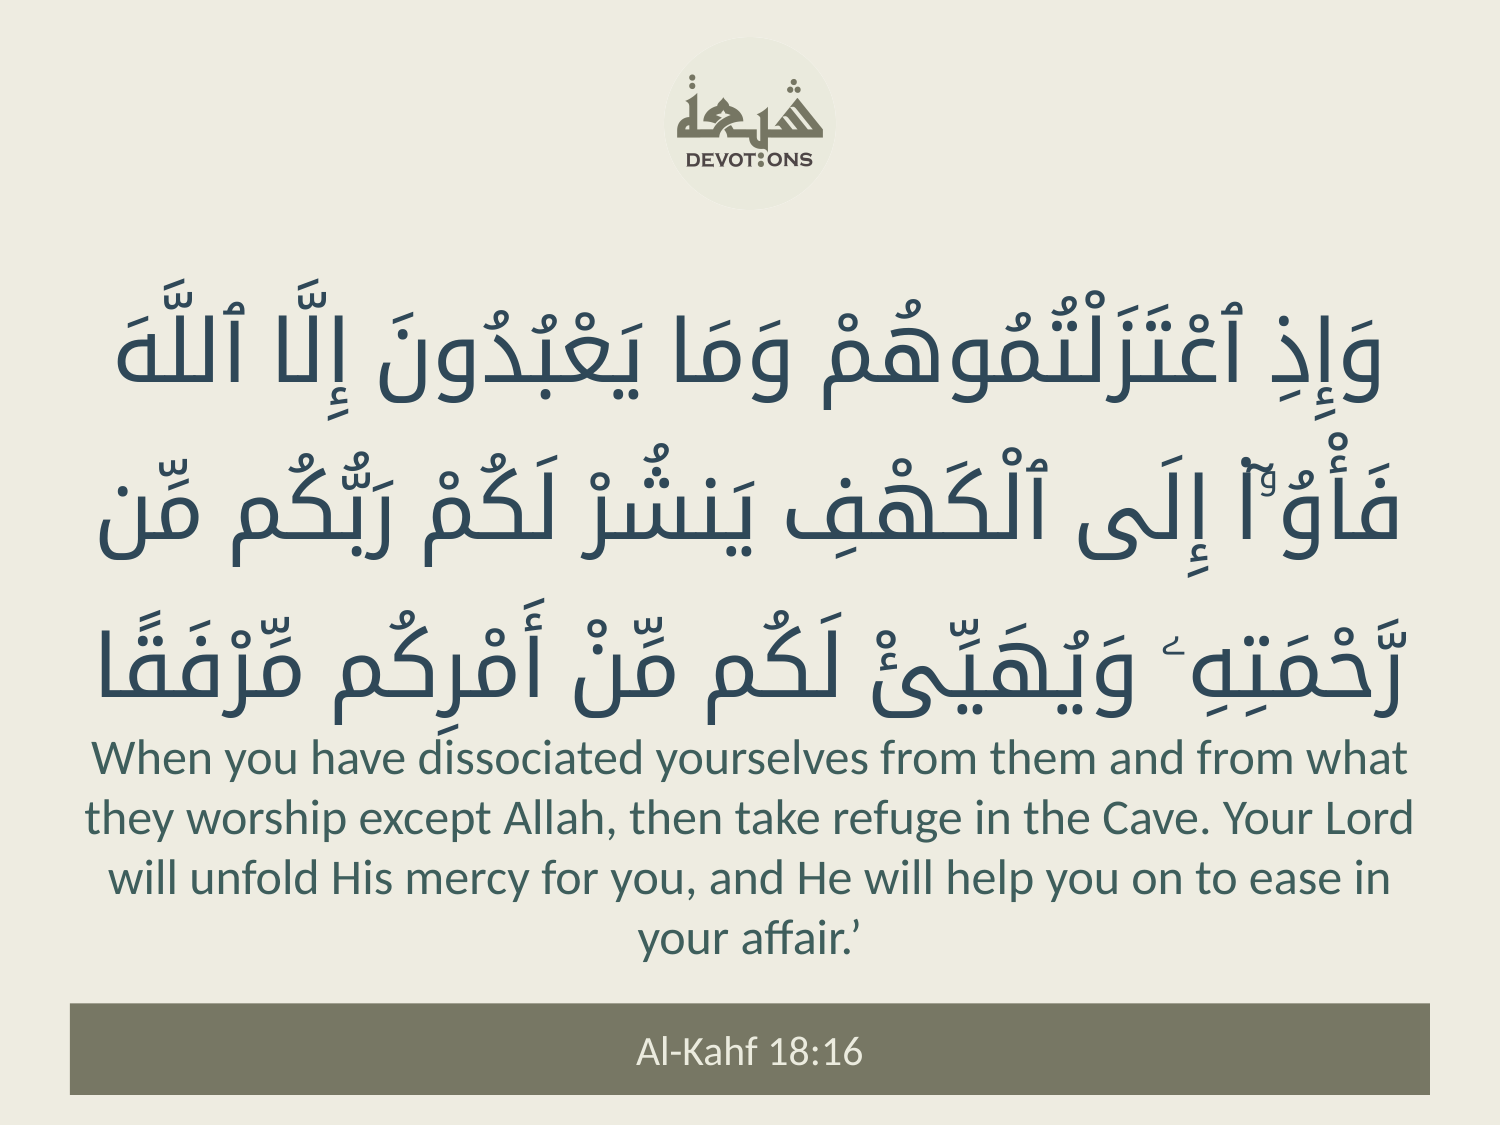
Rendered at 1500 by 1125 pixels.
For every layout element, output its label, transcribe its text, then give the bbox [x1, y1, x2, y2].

list وَإِذِ ٱعْتَزَلْتُمُوهُمْ وَمَا يَعْبُدُونَ إِلَّا ٱللَّهَ فَأْوُۥٓا۟ إِلَى ٱلْكَهْفِ يَنشُرْ لَكُمْ رَبُّكُم مِّن رَّحْمَتِهِۦ وَيُهَيِّئْ لَكُم مِّنْ أَمْرِكُم مِّرْفَقًا When you have dissociated yourselves from them and from what they worship except Allah, then take refuge in the Cave. Your Lord will unfold His mercy for you, and He will help you on to ease in your affair.’ [69, 203, 1430, 1003]
list Al-Kahf 18:16 [69, 1003, 1430, 1095]
picture [656, 29, 844, 203]
